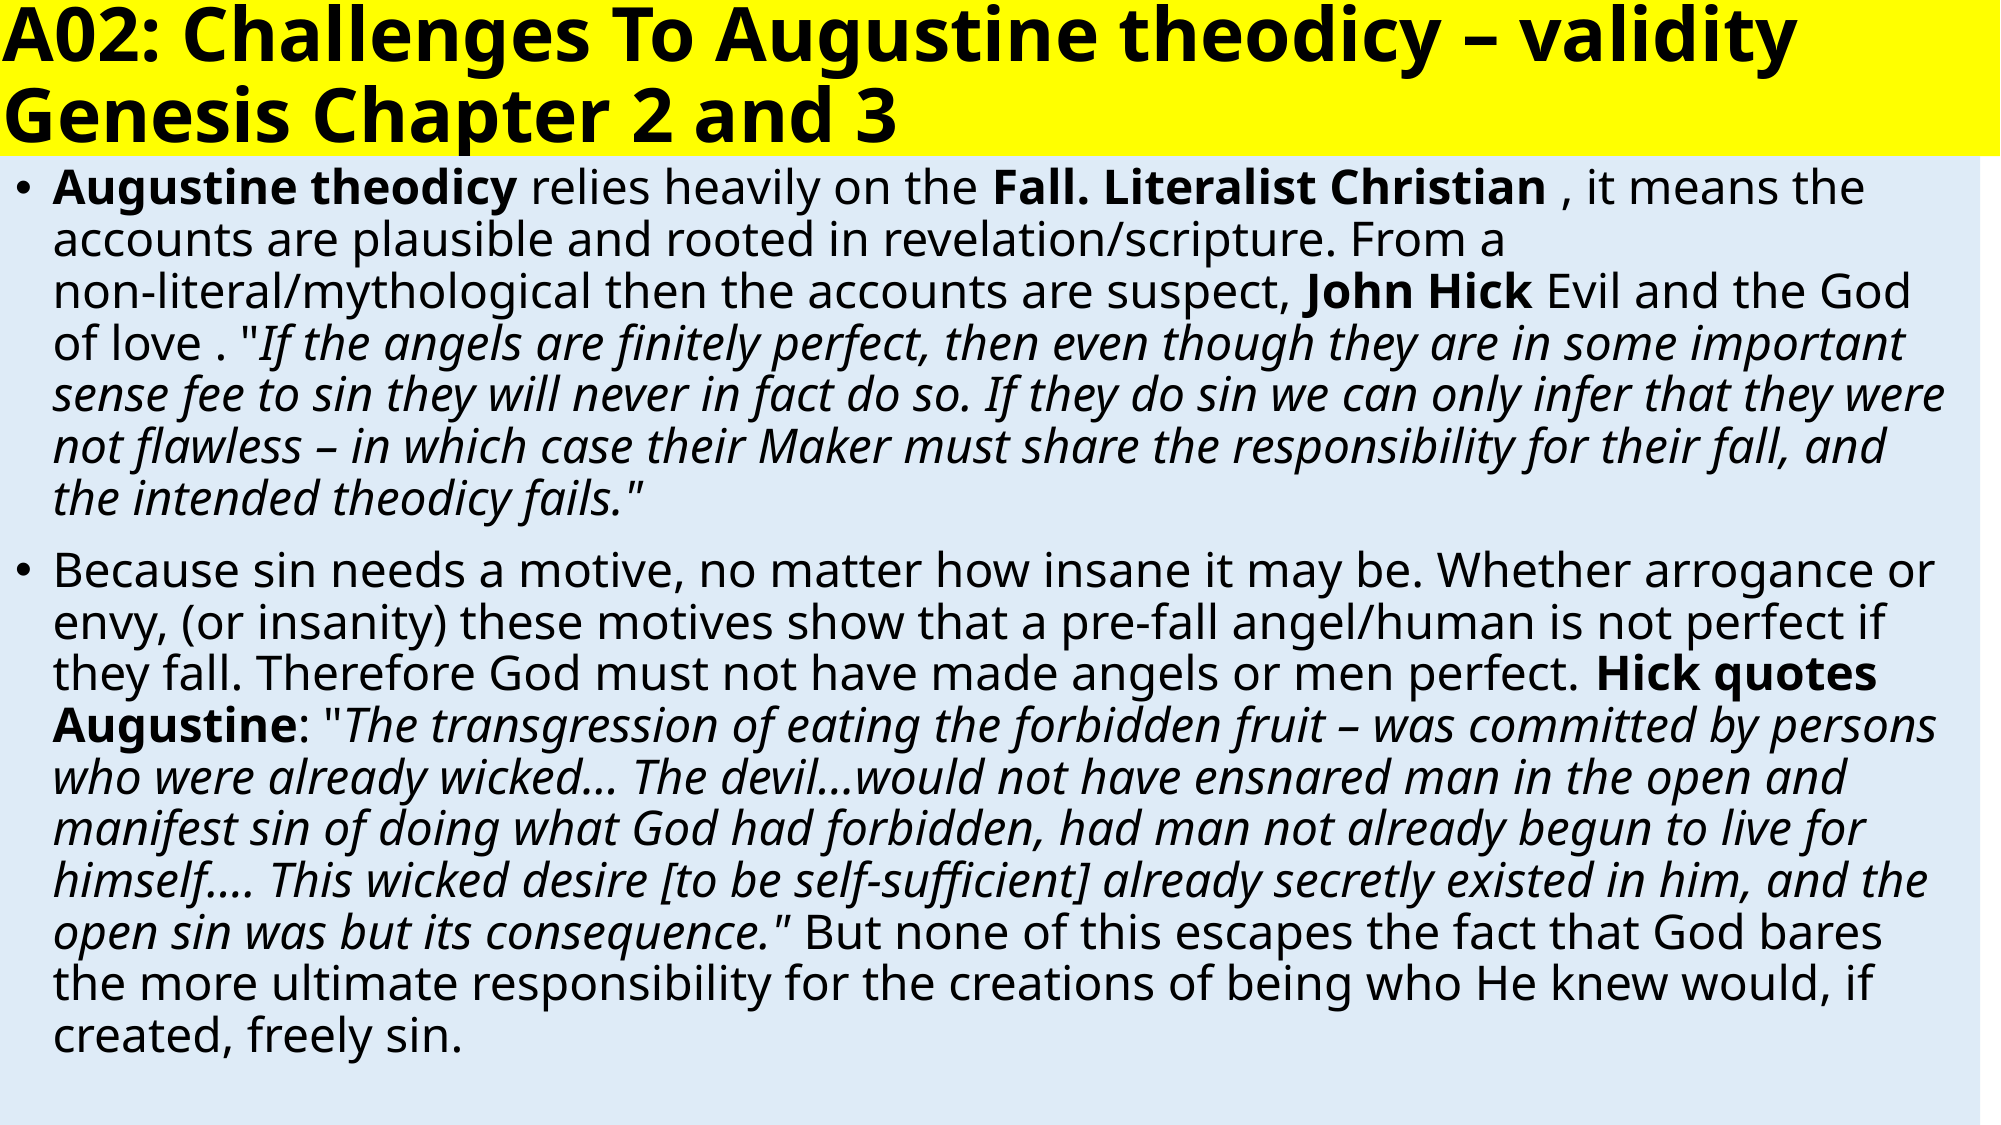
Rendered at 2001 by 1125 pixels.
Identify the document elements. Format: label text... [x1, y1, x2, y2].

title A02: Challenges To Augustine theodicy – validity Genesis Chapter 2 and 3 [0, 0, 2000, 157]
list Augustine theodicy relies heavily on the Fall. Literalist Christian , it means the accounts are plausible and rooted in revelation/scripture. From a non-literal/mythological then the accounts are suspect, John Hick Evil and the God of love . "If the angels are finitely perfect, then even though they are in some important sense fee to sin they will never in fact do so. If they do sin we can only infer that they were not flawless – in which case their Maker must share the responsibility for their fall, and the intended theodicy fails." Because sin needs a motive, no matter how insane it may be. Whether arrogance or envy, (or insanity) these motives show that a pre-fall angel/human is not perfect if they fall. Therefore God must not have made angels or men perfect. Hick quotes Augustine: "The transgression of eating the forbidden fruit – was committed by persons who were already wicked… The devil…would not have ensnared man in the open and manifest sin of doing what God had forbidden, had man not already begun to live for himself…. This wicked desire [to be self-sufficient] already secretly existed in him, and the open sin was but its consequence." But none of this escapes the fact that God bares the more ultimate responsibility for the creations of being who He knew would, if created, freely sin. [0, 156, 1981, 1125]
